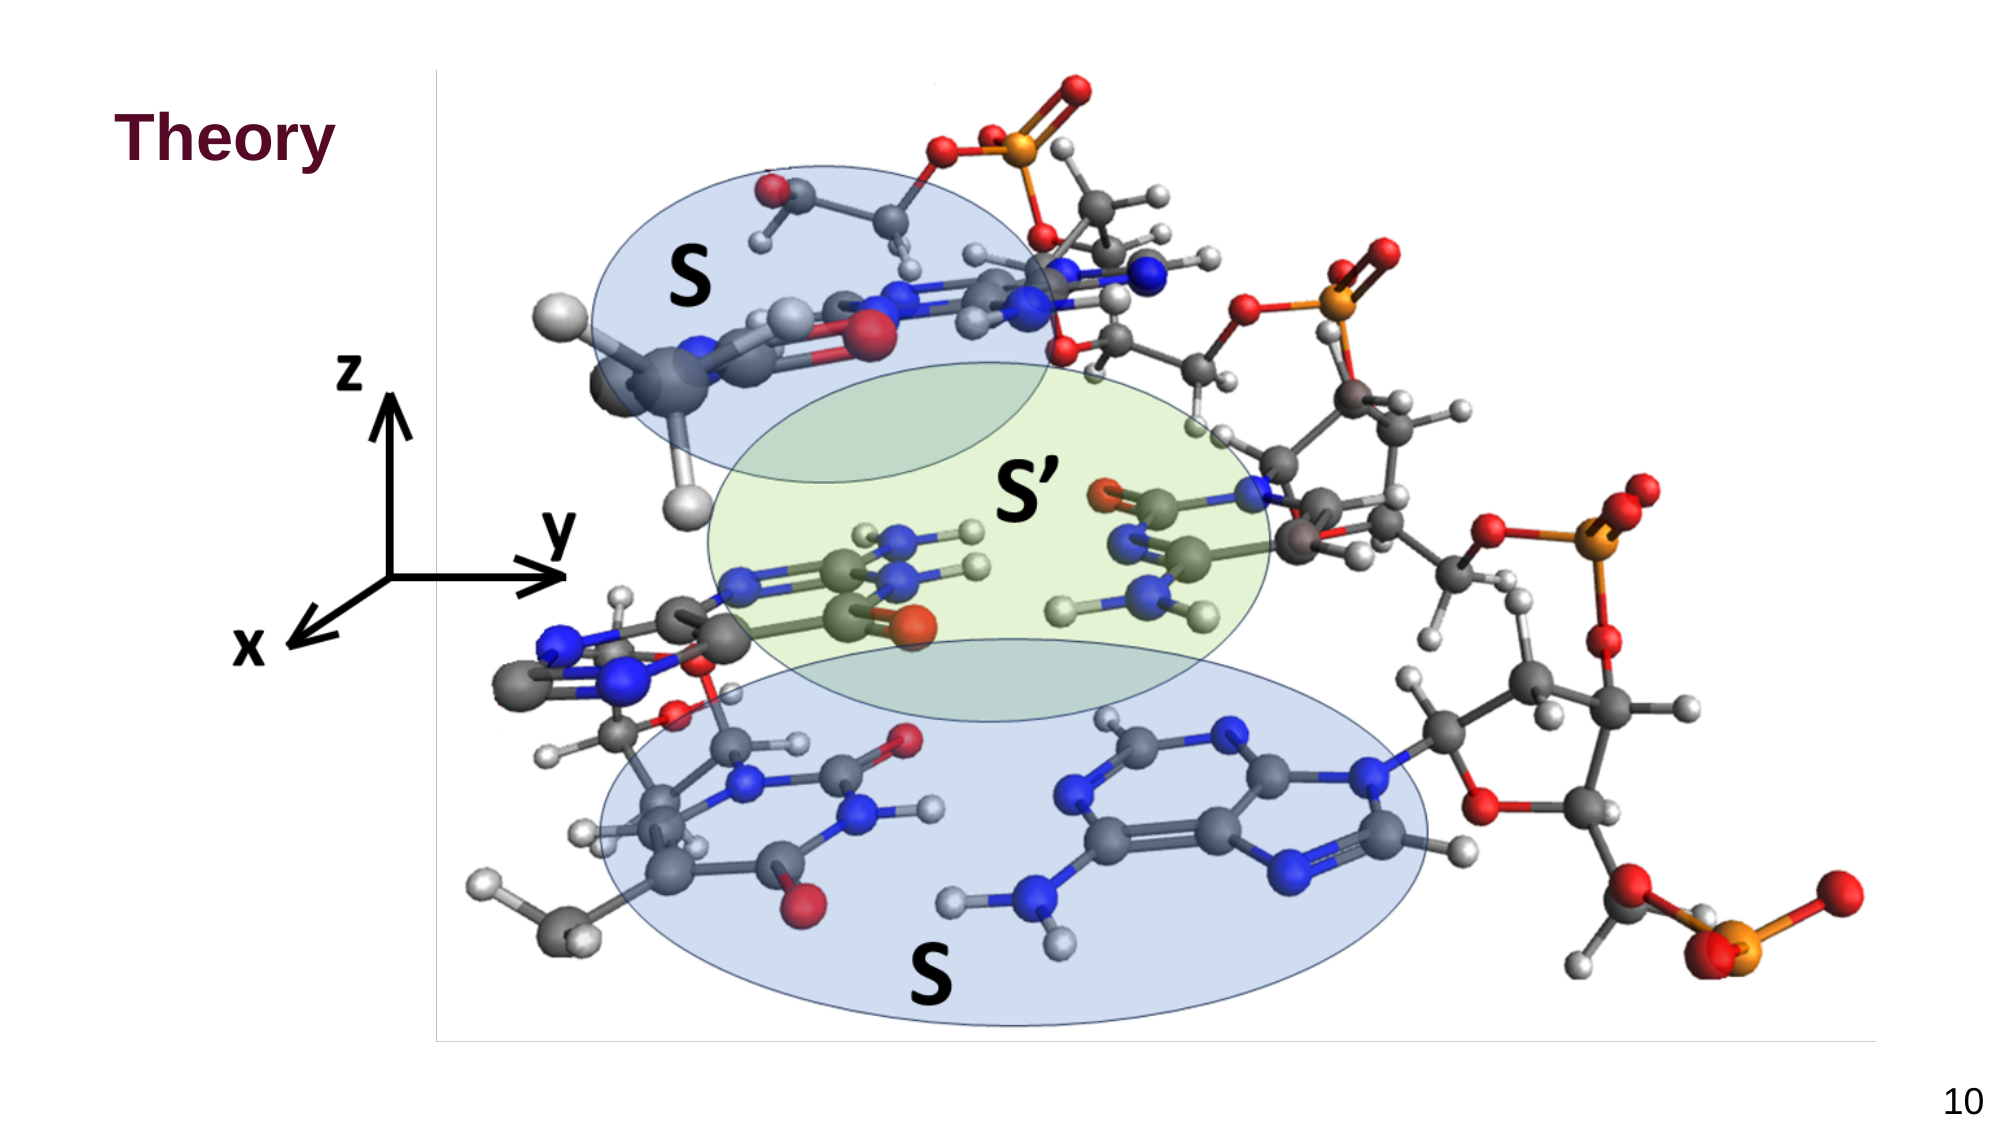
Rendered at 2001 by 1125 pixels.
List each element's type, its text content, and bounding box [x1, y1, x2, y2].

text_box Theory [99, 86, 184, 174]
picture [184, 70, 1876, 1090]
text_box 10 [1928, 1069, 2000, 1125]
